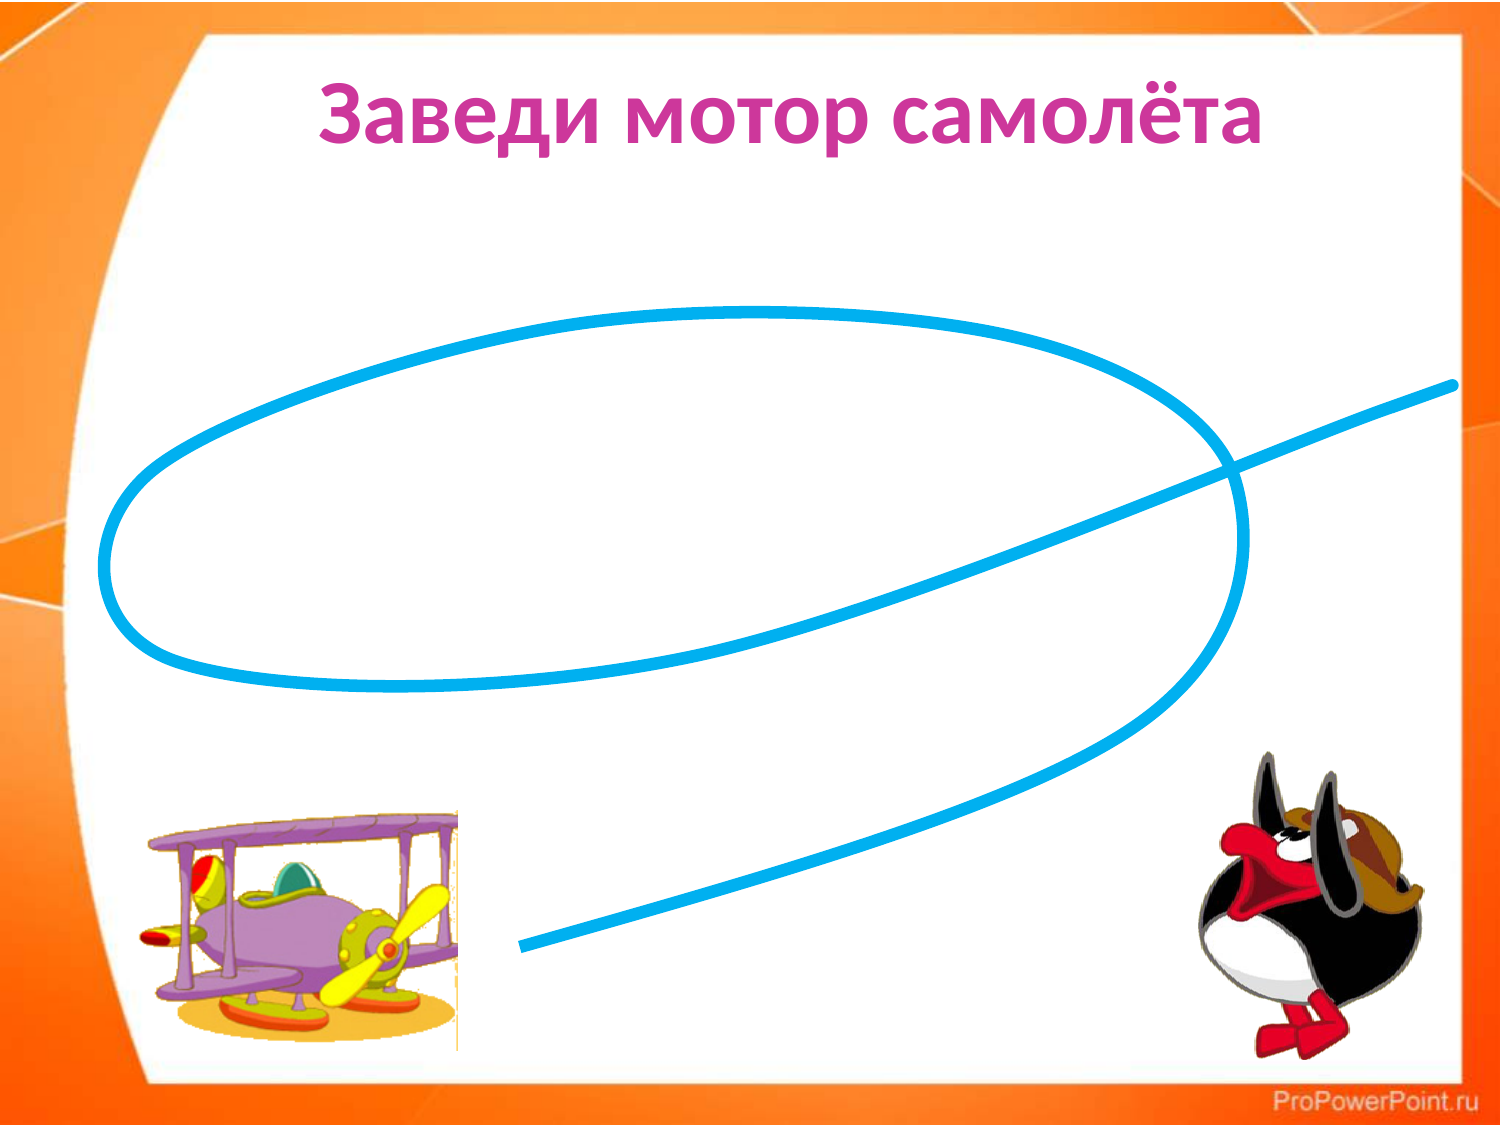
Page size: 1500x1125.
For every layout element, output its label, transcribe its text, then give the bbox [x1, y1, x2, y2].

text_box [103, 311, 1454, 948]
title Заведи мотор самолёта [117, 12, 1468, 201]
picture [0, 2, 1500, 1125]
